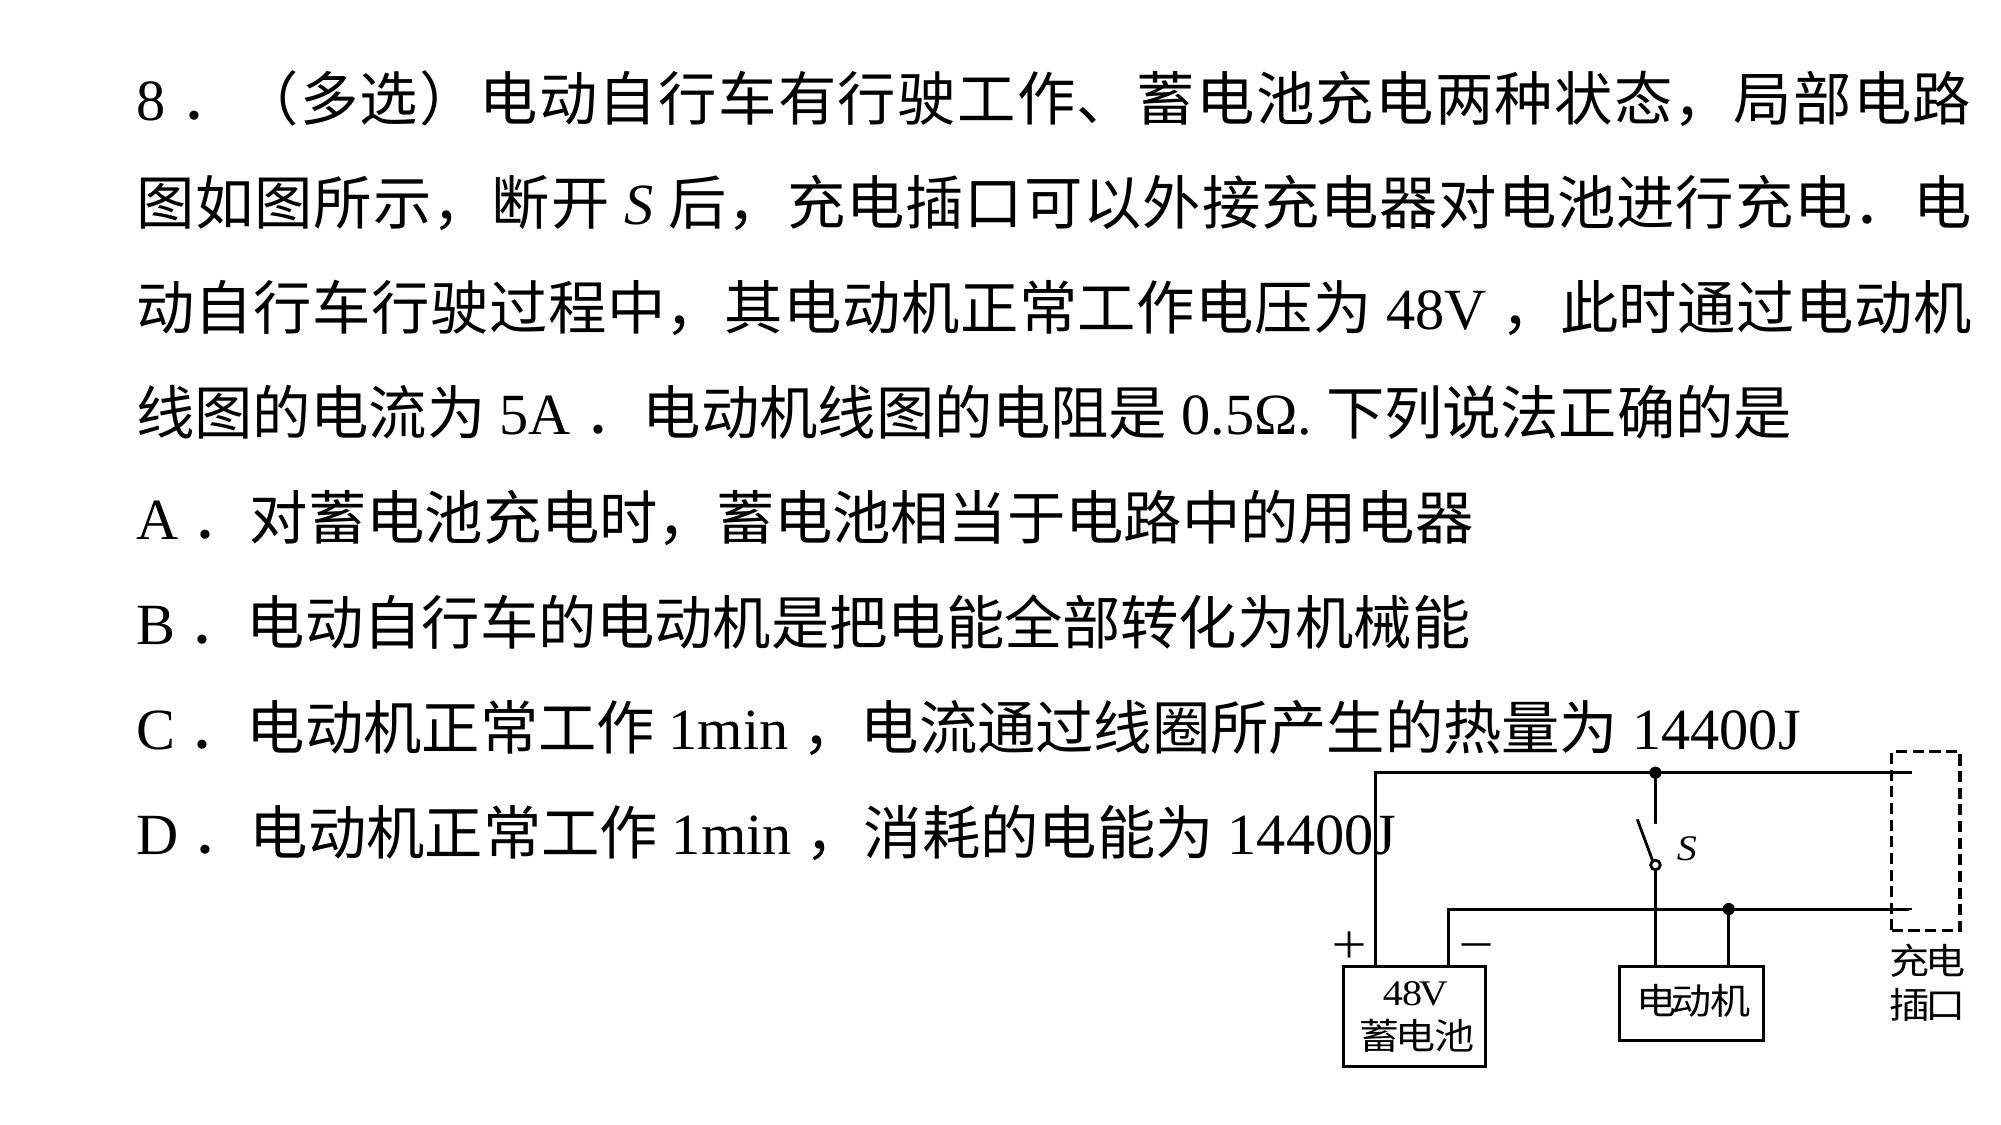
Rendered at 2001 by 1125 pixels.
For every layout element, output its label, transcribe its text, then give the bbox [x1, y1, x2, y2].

text_box 8．（多选）电动自行车有行驶工作、蓄电池充电两种状态，局部电路图如图所示，断开S后，充电插口可以外接充电器对电池进行充电．电动自行车行驶过程中，其电动机正常工作电压为48V，此时通过电动机线图的电流为5A．电动机线图的电阻是0.5Ω.下列说法正确的是 A．对蓄电池充电时，蓄电池相当于电路中的用电器 B．电动自行车的电动机是把电能全部转化为机械能 C．电动机正常工作1min，电流通过线圈所产生的热量为14400J D．电动机正常工作1min，消耗的电能为14400J [121, 19, 1987, 874]
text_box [1308, 744, 1986, 1070]
